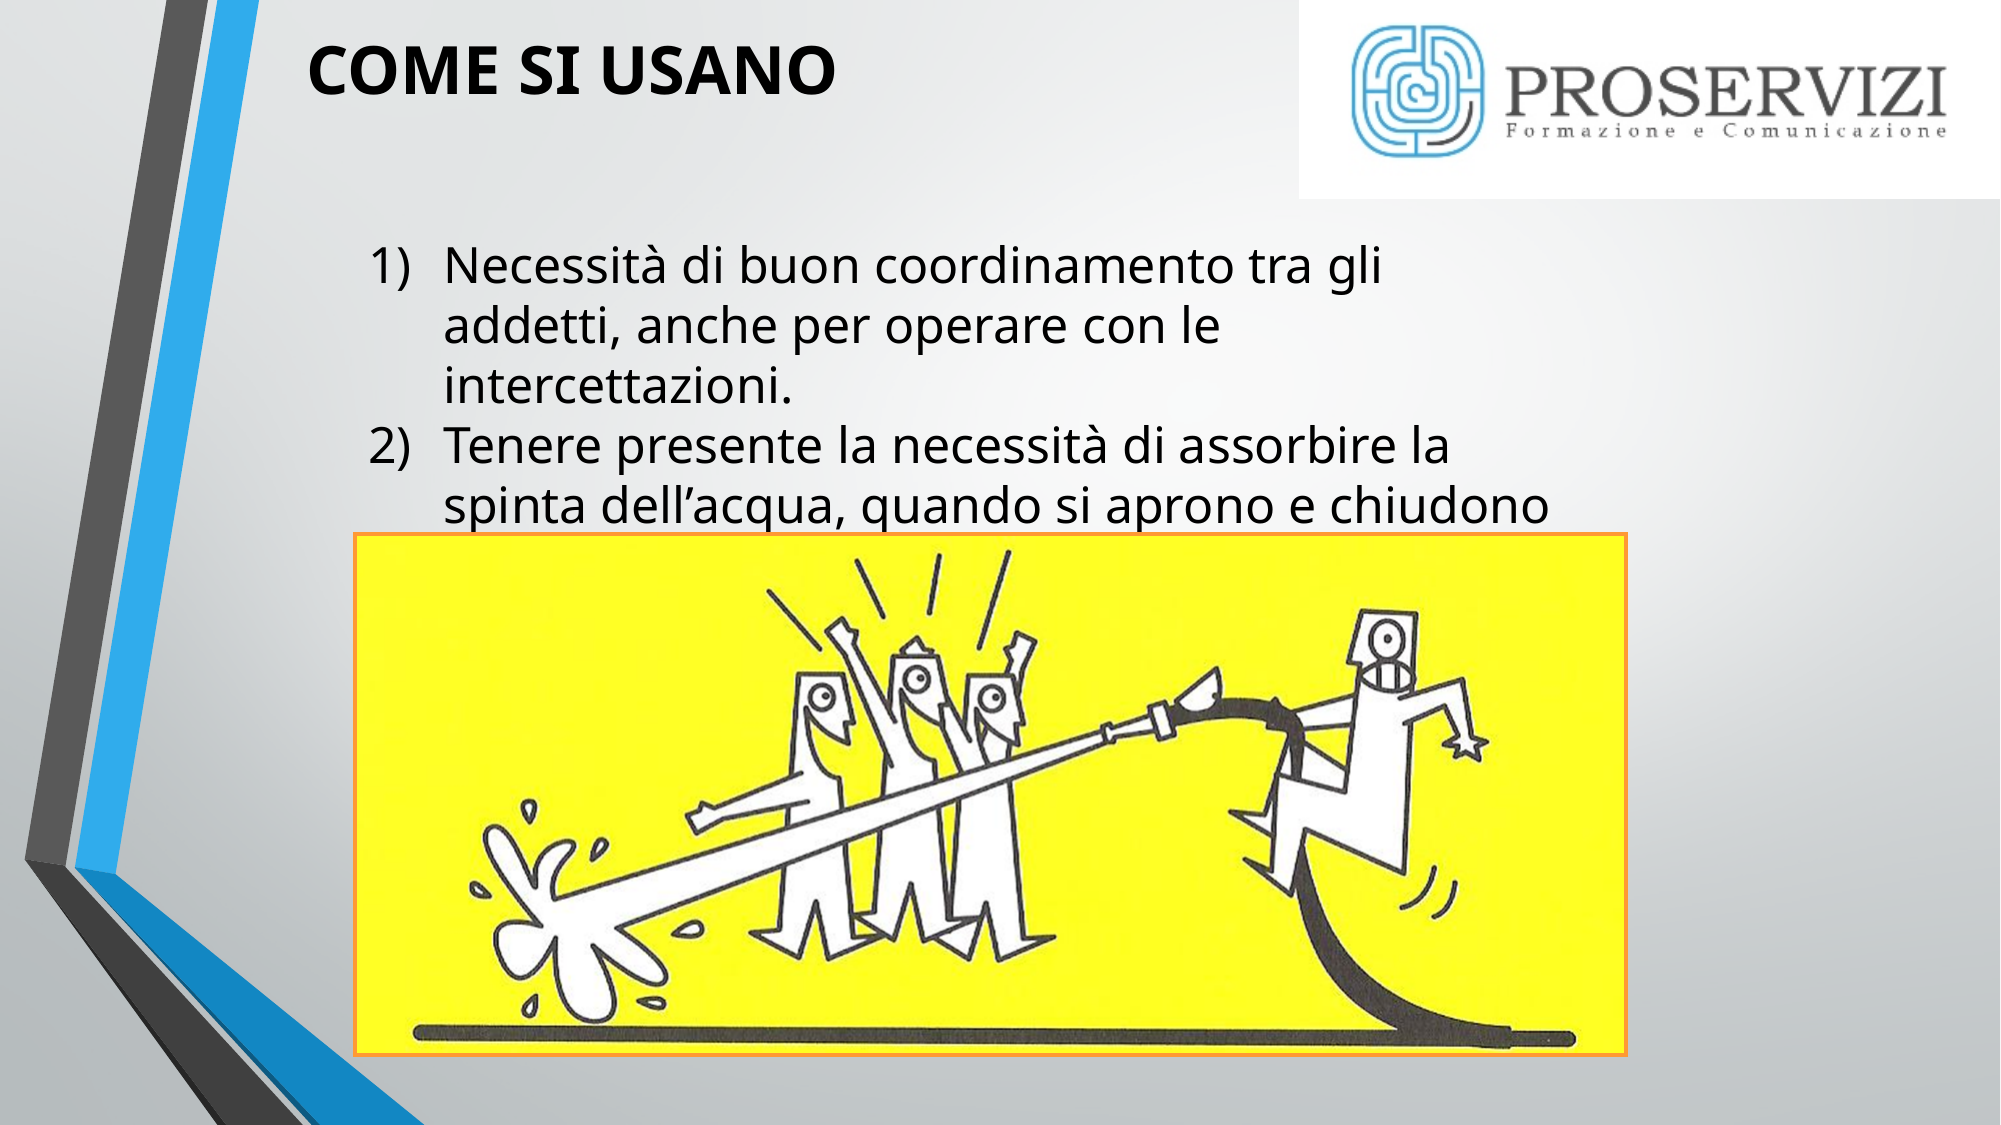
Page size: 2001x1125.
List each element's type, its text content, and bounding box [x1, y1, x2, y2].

picture [353, 532, 1629, 1058]
text_box Necessità di buon coordinamento tra gli addetti, anche per operare con le intercettazioni. Tenere presente la necessità di assorbire la spinta dell’acqua, quando si aprono e chiudono le intercettazioni. [353, 225, 1577, 532]
picture [1299, 0, 2000, 199]
text_box COME SI USANO [291, 20, 1194, 116]
